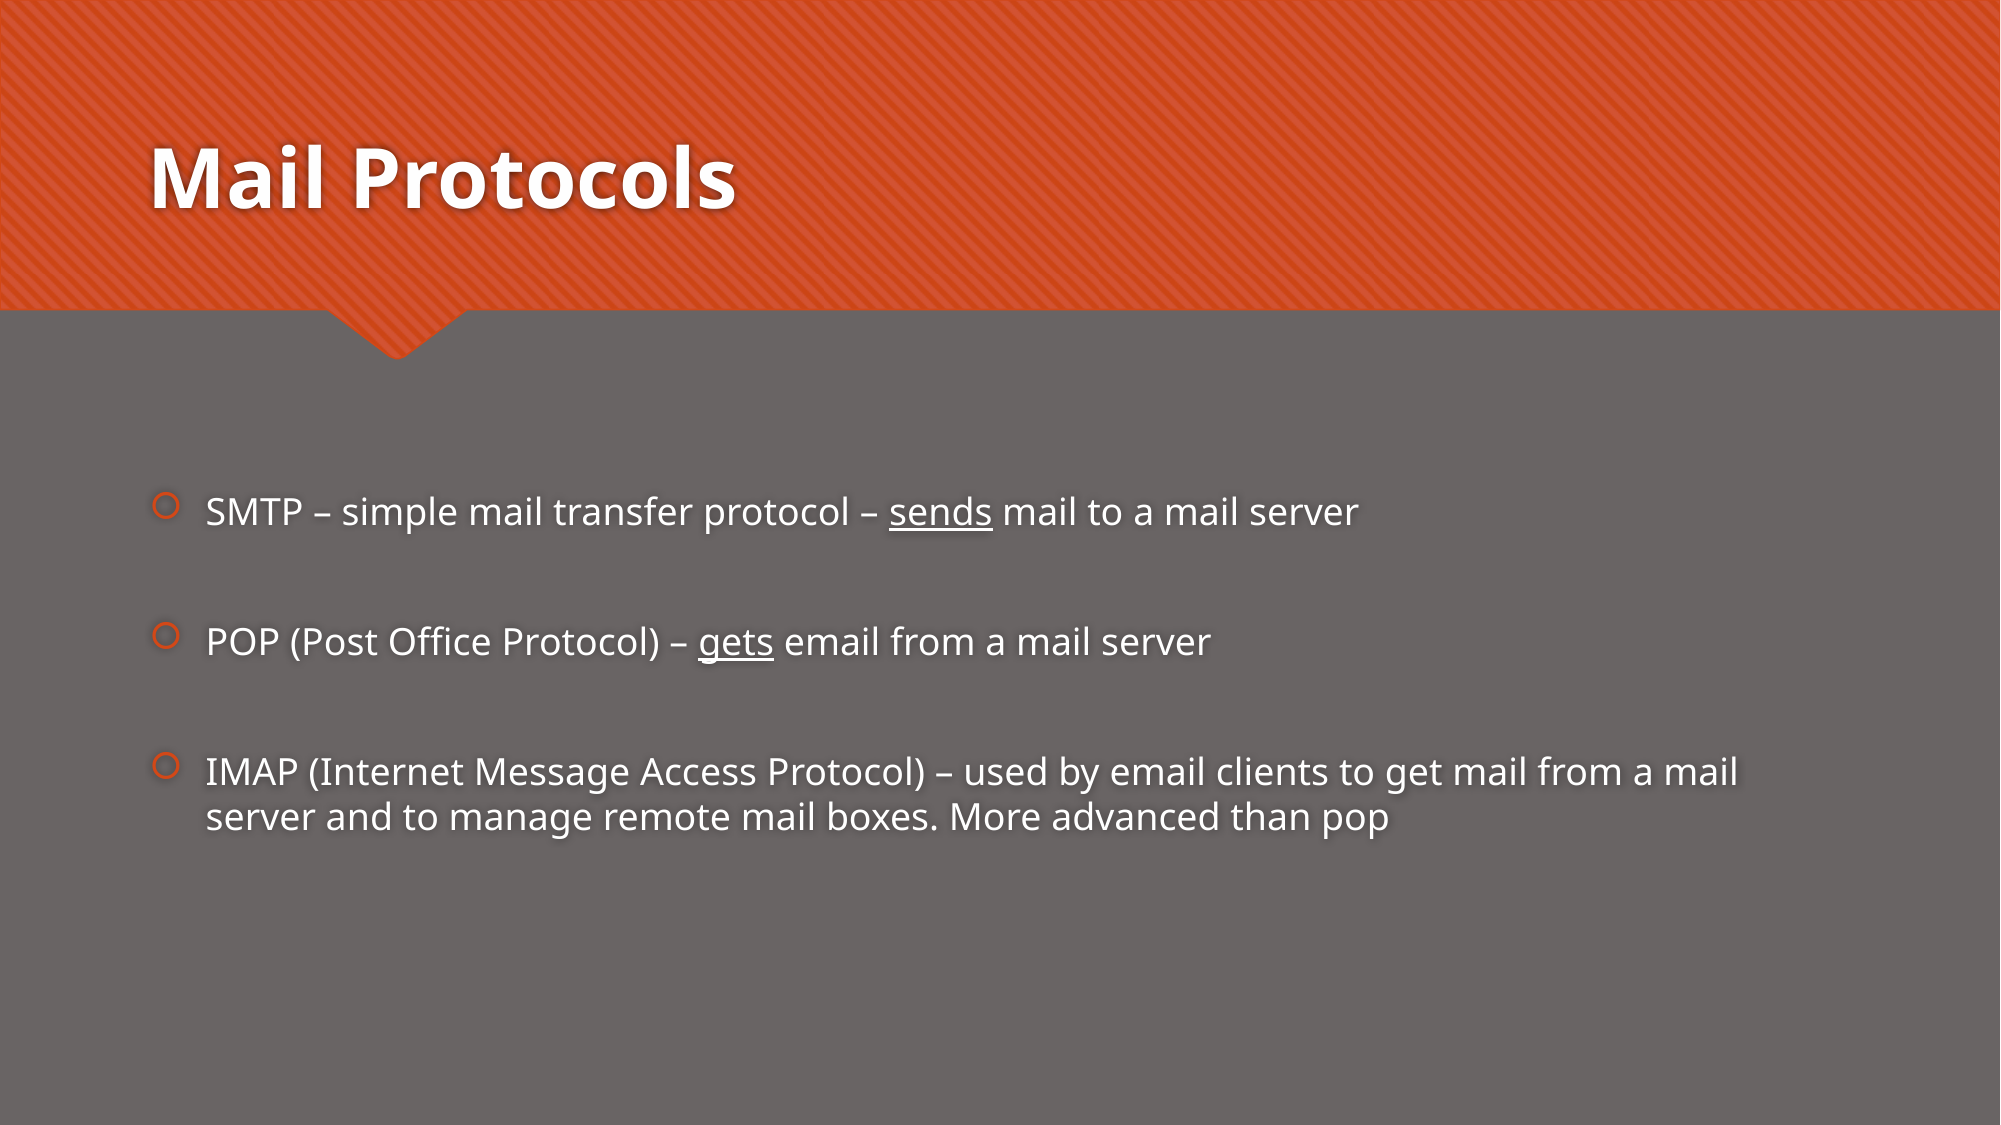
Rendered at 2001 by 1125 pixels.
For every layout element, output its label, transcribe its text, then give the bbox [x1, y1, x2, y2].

title Mail Protocols [132, 73, 1868, 233]
list SMTP – simple mail transfer protocol – sends mail to a mail server POP (Post Office Protocol) – gets email from a mail server IMAP (Internet Message Access Protocol) – used by email clients to get mail from a mail server and to manage remote mail boxes. More advanced than pop [134, 364, 1866, 962]
